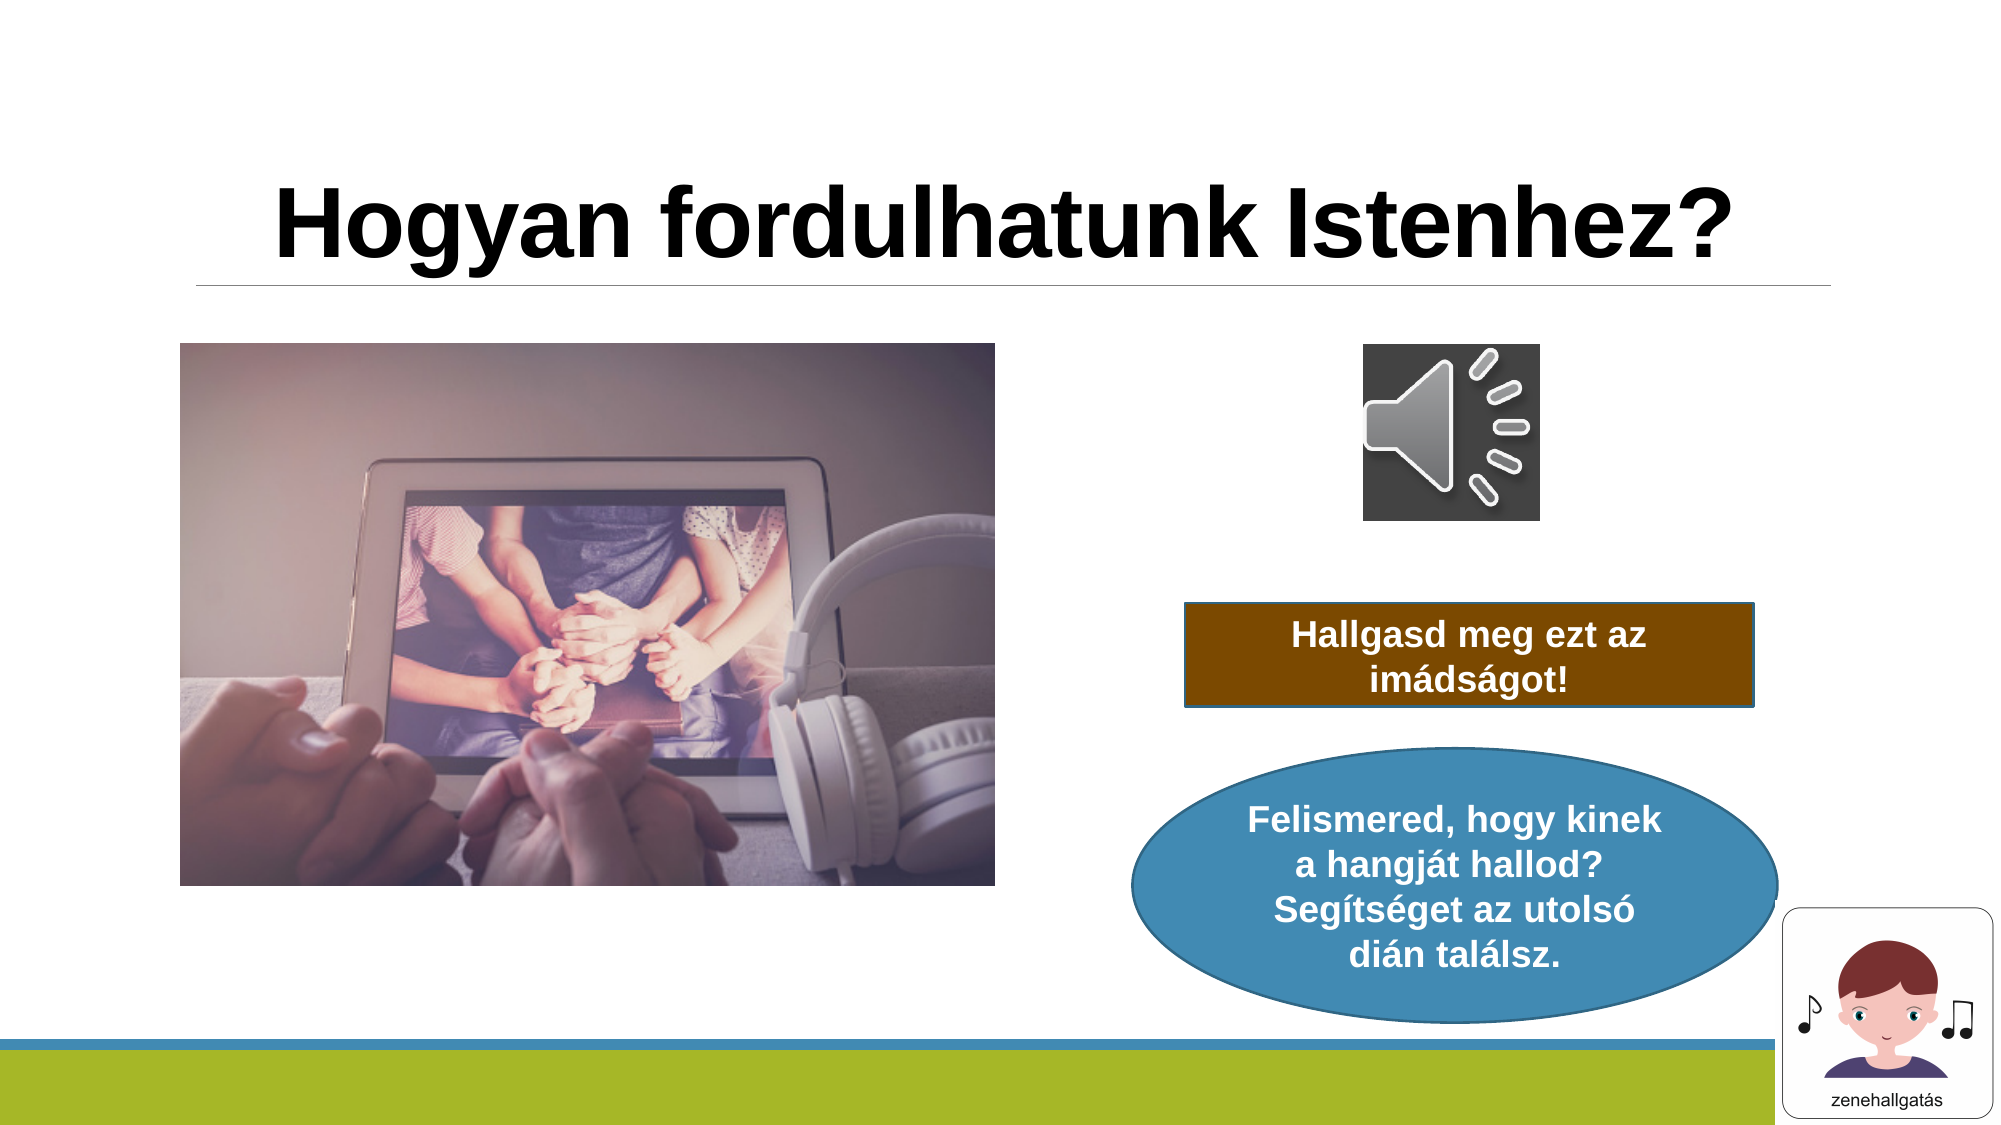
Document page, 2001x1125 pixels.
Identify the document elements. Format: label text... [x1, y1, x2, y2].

text_box Felismered, hogy kinek a hangját hallod? Segítséget az utolsó dián találsz. [1131, 746, 1779, 1024]
title Hogyan fordulhatunk Istenhez? [180, 47, 1830, 285]
picture [179, 342, 995, 886]
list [1361, 342, 1542, 523]
text_box Hallgasd meg ezt az imádságot! [1184, 602, 1755, 708]
picture [1774, 899, 2000, 1125]
